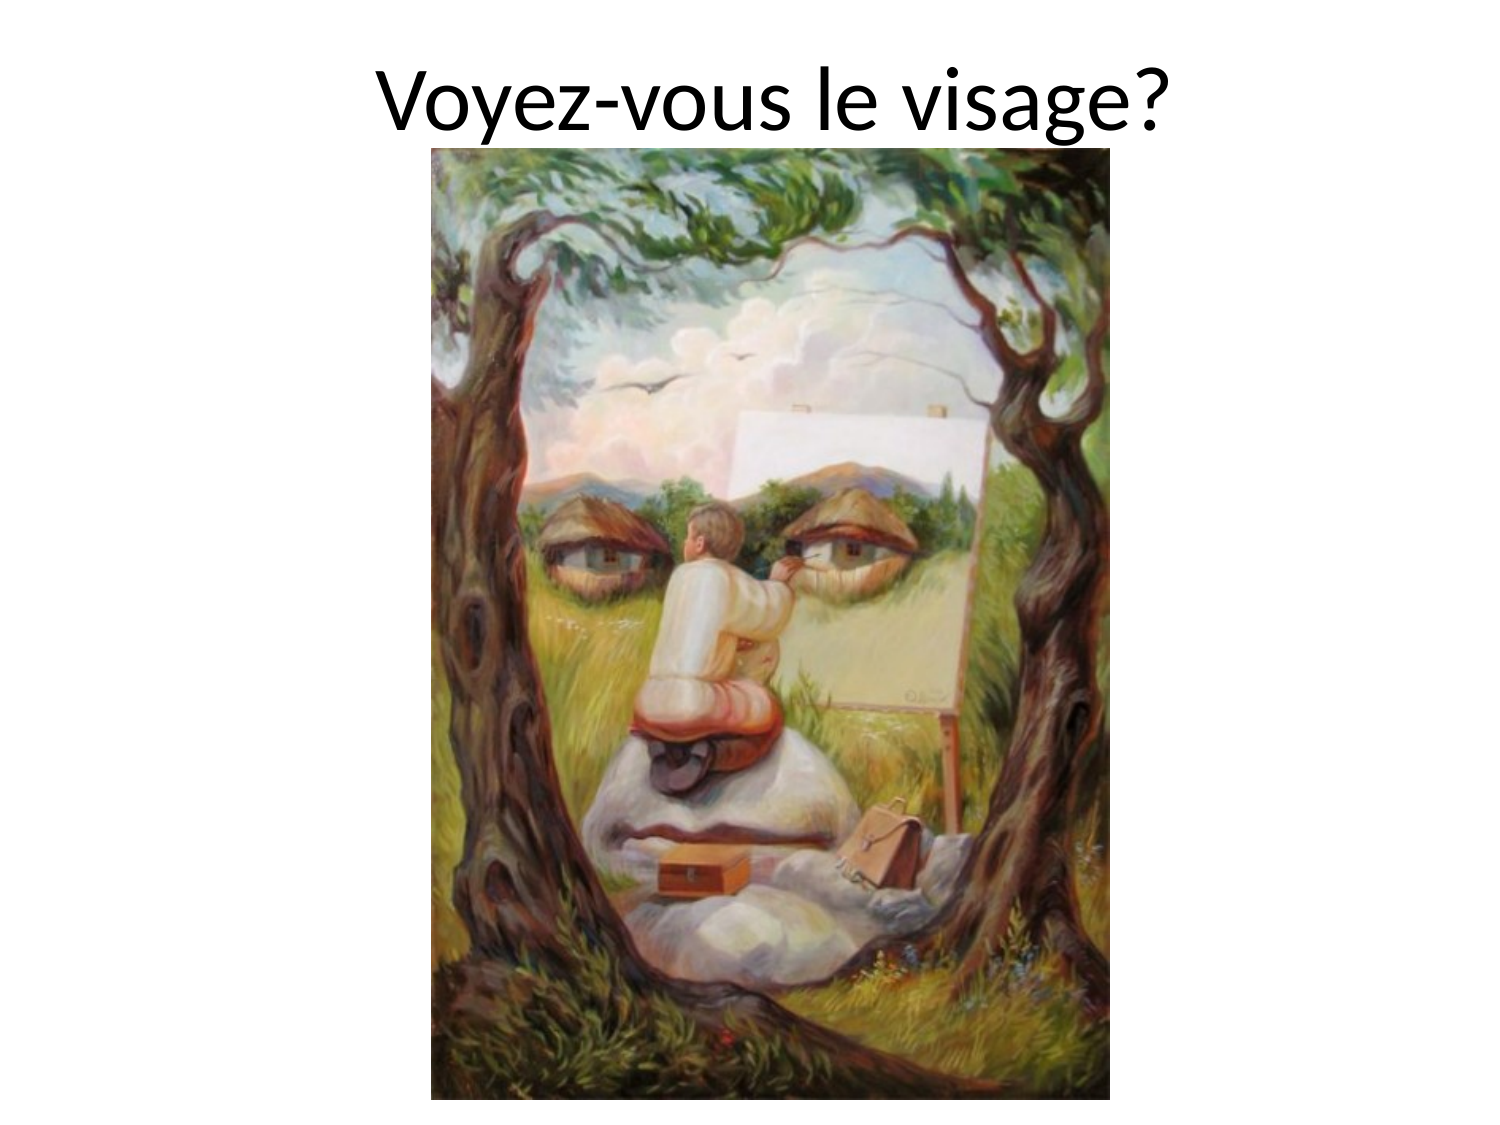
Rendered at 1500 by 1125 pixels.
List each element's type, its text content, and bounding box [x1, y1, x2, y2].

title Voyez-vous le visage? [100, 0, 1451, 188]
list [430, 148, 1110, 1100]
